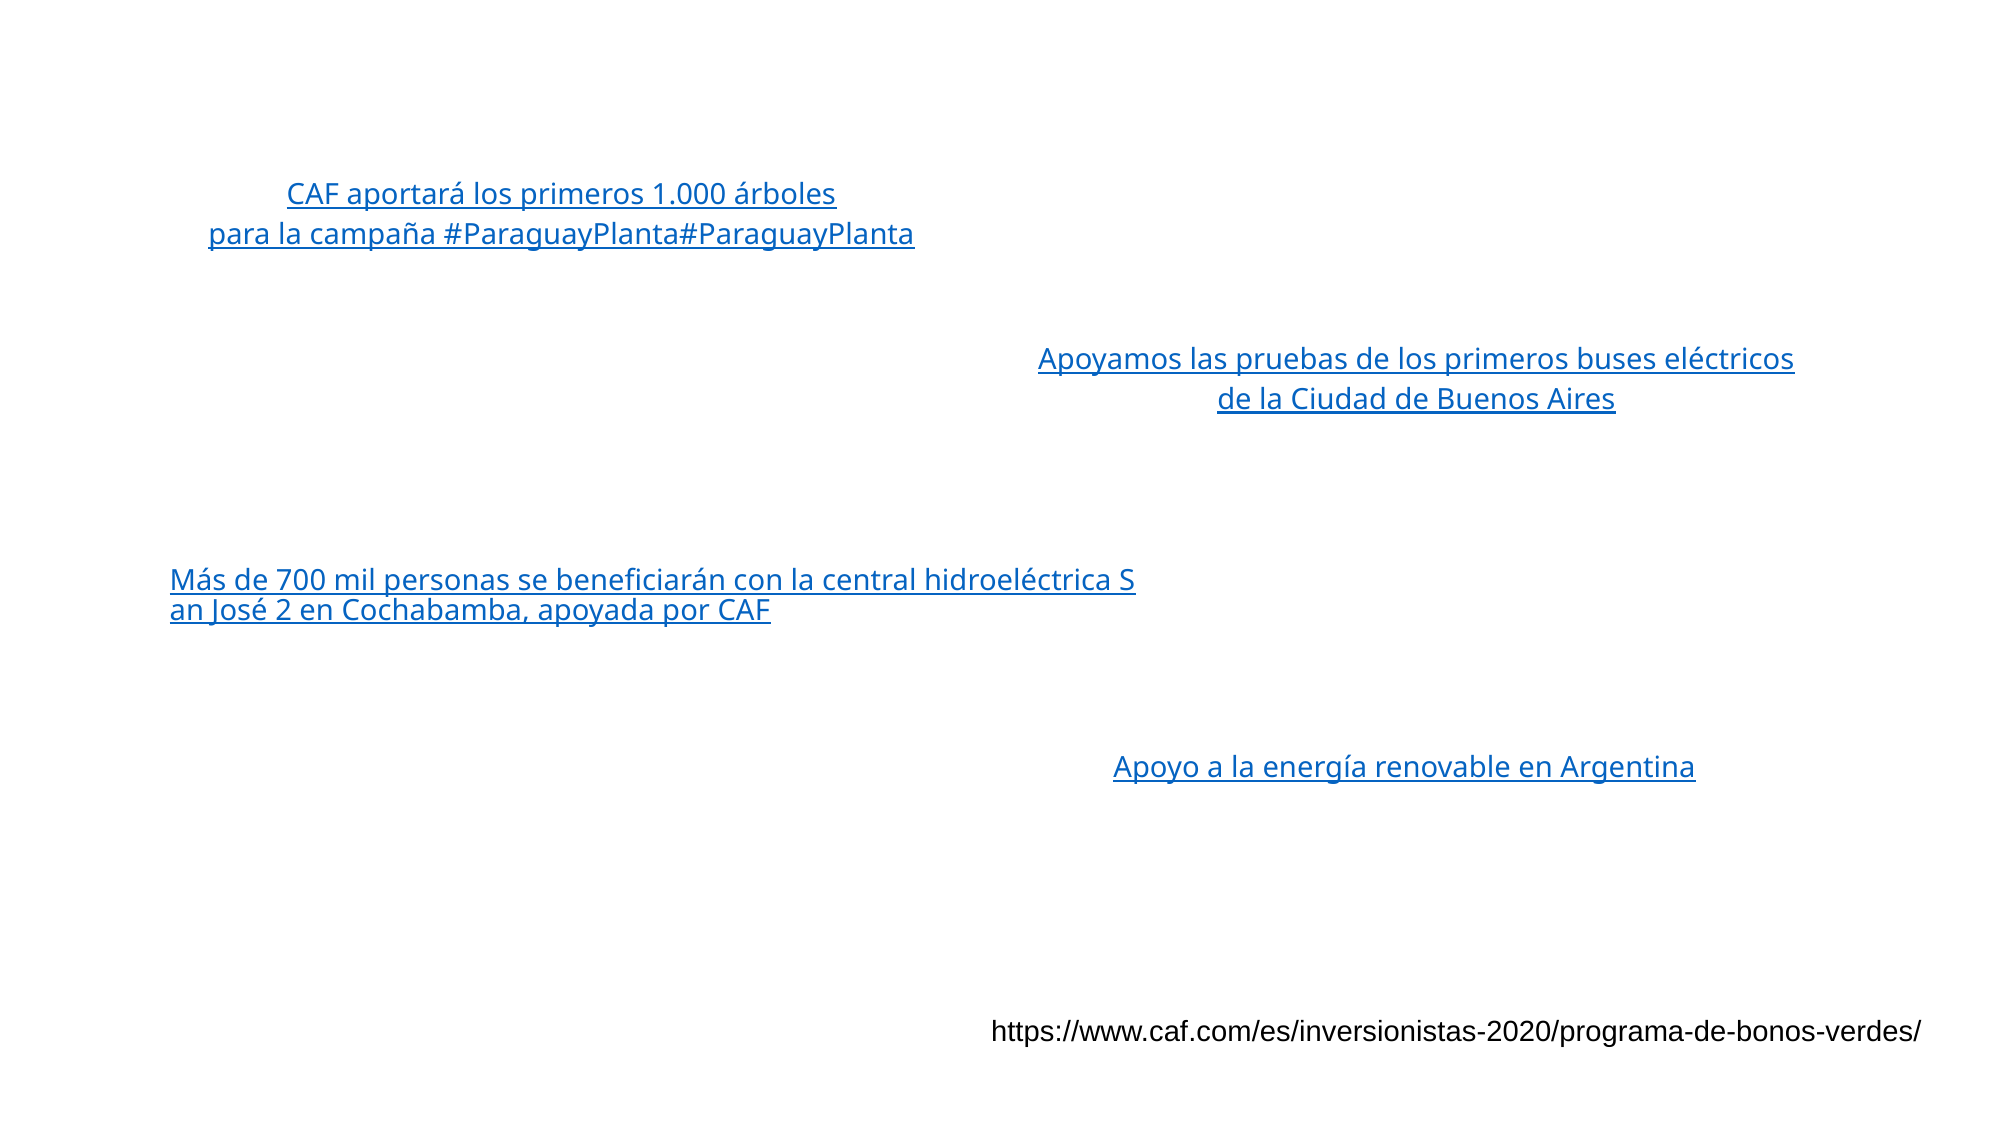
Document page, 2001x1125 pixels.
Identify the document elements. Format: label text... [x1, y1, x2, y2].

text_box Apoyo a la energía renovable en Argentina [1098, 740, 1712, 796]
text_box Apoyamos las pruebas de los primeros buses eléctricos de la Ciudad de Buenos Aires [916, 297, 1917, 428]
text_box https://www.caf.com/es/inversionistas-2020/programa-de-bonos-verdes/ [976, 1004, 1939, 1055]
text_box CAF aportará los primeros 1.000 árboles para la campaña #ParaguayPlanta#ParaguayPlanta [61, 168, 1062, 263]
text_box Más de 700 mil personas se beneficiarán con la central hidroeléctrica San José 2 en Cochabamba, apoyada por CAF [154, 519, 1155, 609]
